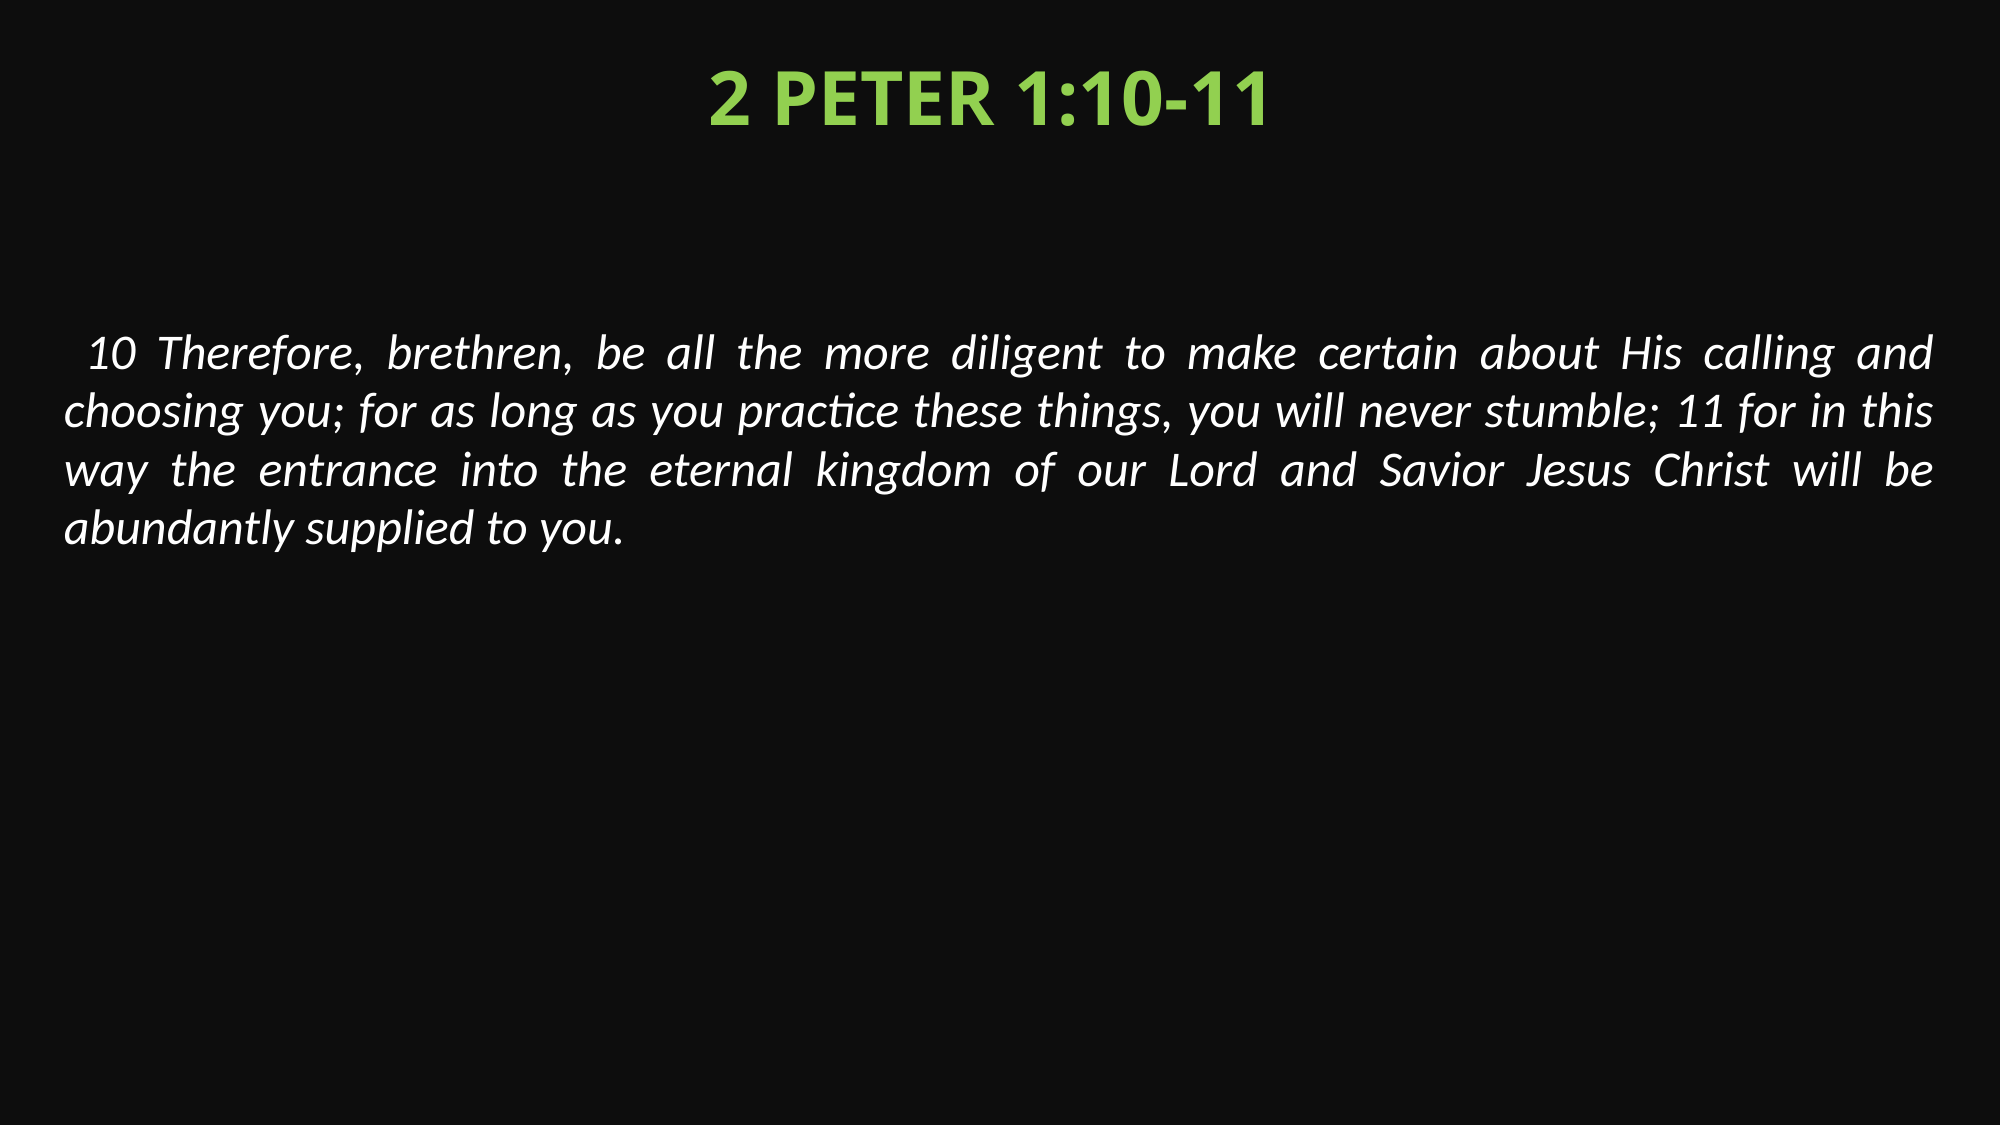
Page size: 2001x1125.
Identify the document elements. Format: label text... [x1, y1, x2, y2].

text_box 10 Therefore, brethren, be all the more diligent to make certain about His calling and choosing you; for as long as you practice these things, you will never stumble; 11 for in this way the entrance into the eternal kingdom of our Lord and Savior Jesus Christ will be abundantly supplied to you. [49, 197, 1951, 622]
subtitle 2 Peter 1:10-11 [34, 42, 1951, 184]
